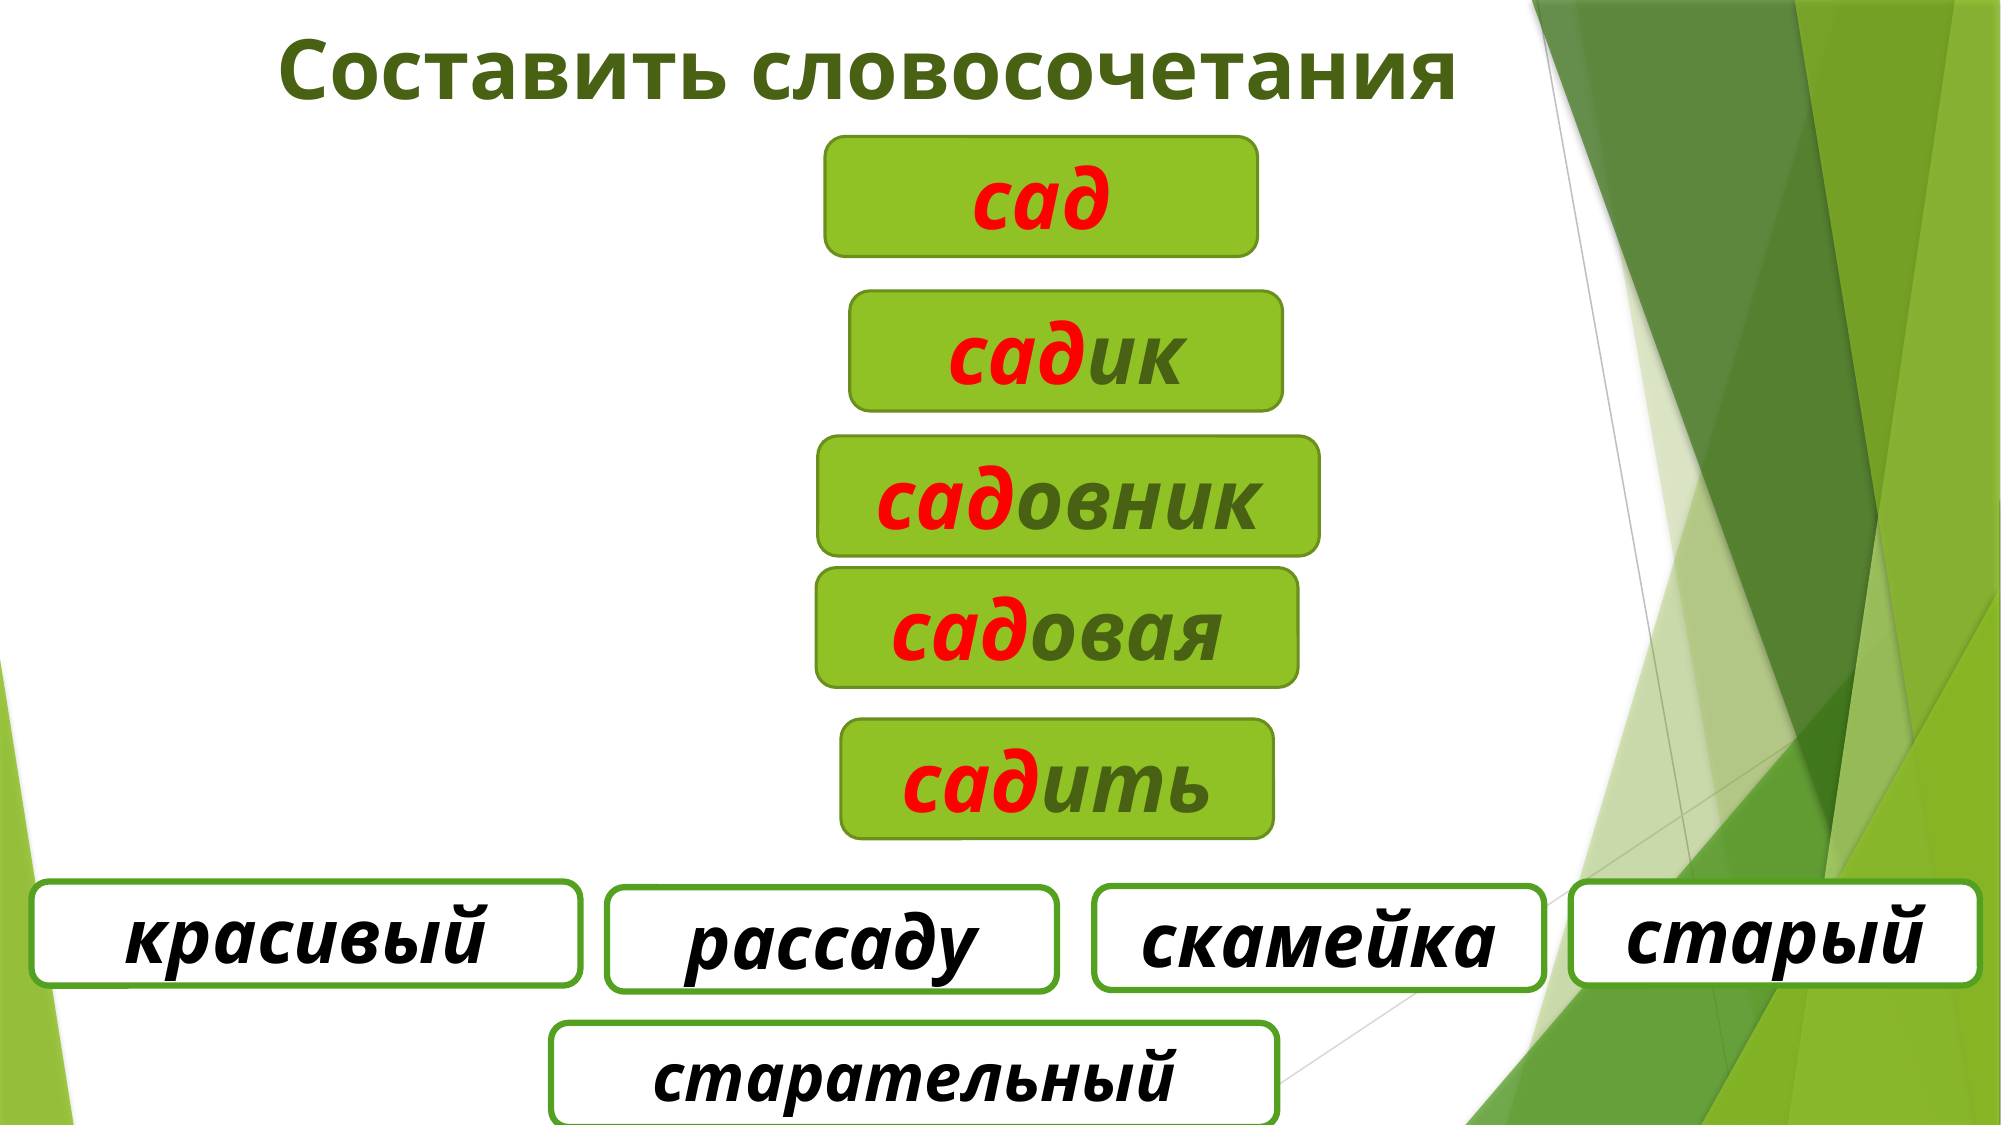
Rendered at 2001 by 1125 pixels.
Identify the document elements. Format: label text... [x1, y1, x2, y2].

text_box сад [823, 134, 1260, 259]
text_box скамейка [1092, 884, 1546, 992]
text_box садовая [814, 566, 1300, 689]
text_box старый [1569, 879, 1982, 988]
text_box старательный [549, 1021, 1279, 1125]
text_box красивый [29, 879, 583, 988]
text_box садовник [816, 434, 1321, 558]
title Составить словосочетания [261, 2, 1672, 221]
text_box садик [848, 289, 1285, 413]
text_box садить [839, 717, 1276, 841]
text_box рассаду [605, 885, 1059, 994]
